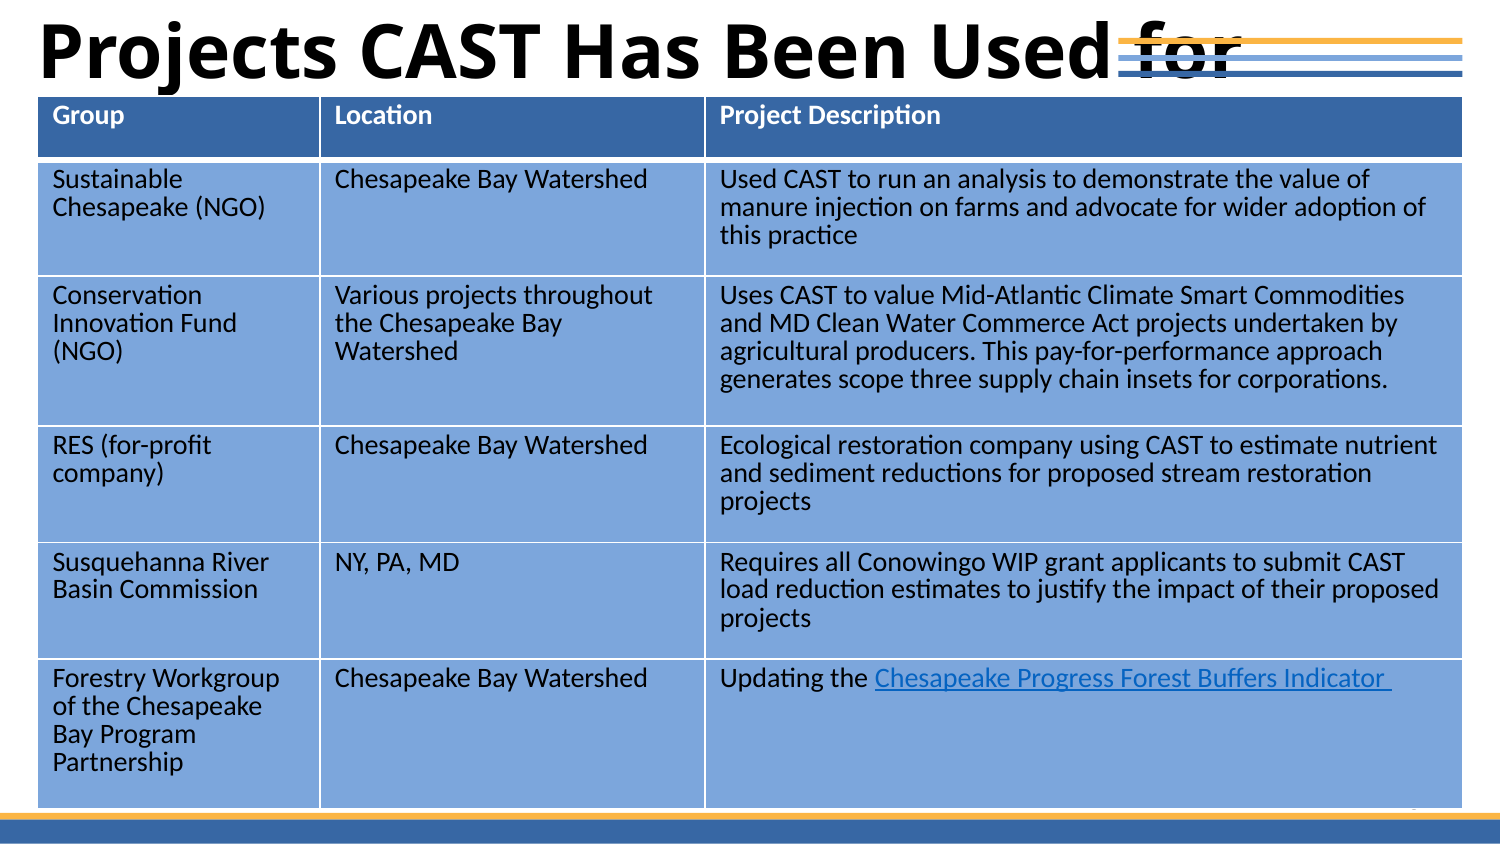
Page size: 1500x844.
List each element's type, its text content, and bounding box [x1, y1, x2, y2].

table_header Location [321, 97, 704, 157]
table_cell Uses CAST to value Mid-Atlantic Climate Smart Commodities and MD Clean Water Commerce Act projects undertaken by agricultural producers. This pay-for-performance approach generates scope three supply chain insets for corporations. ​ [706, 277, 1462, 425]
table_cell Updating the Chesapeake Progress Forest Buffers Indicator [706, 660, 1462, 808]
table_cell Chesapeake Bay Watershed [321, 427, 704, 542]
table_cell Requires all Conowingo WIP grant applicants to submit CAST load reduction estimates to justify the impact of their proposed projects [706, 543, 1462, 658]
text_box 8 [1389, 764, 1480, 830]
table_cell Sustainable Chesapeake (NGO) [38, 163, 319, 275]
table_header Group [38, 97, 319, 157]
table_cell Used CAST to run an analysis to demonstrate the value of manure injection on farms and advocate for wider adoption of this practice [706, 163, 1462, 275]
table_header Project Description [706, 97, 1462, 157]
table_cell Chesapeake Bay Watershed [321, 660, 704, 808]
table_cell Various projects throughout the Chesapeake Bay Watershed [321, 277, 704, 425]
table_cell RES (for-profit company) [38, 427, 319, 542]
table_cell Chesapeake Bay Watershed [321, 163, 704, 275]
table_cell NY, PA, MD [321, 543, 704, 658]
table_cell Forestry Workgroup of the Chesapeake Bay Program Partnership [38, 660, 319, 808]
table_cell Susquehanna River Basin Commission [38, 543, 319, 658]
table_cell Conservation Innovation Fund (NGO) [38, 277, 319, 425]
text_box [1118, 37, 1463, 77]
title Projects CAST Has Been Used for [37, 14, 1463, 95]
table_cell Ecological restoration company using CAST to estimate nutrient and sediment reductions for proposed stream restoration projects [706, 427, 1462, 542]
